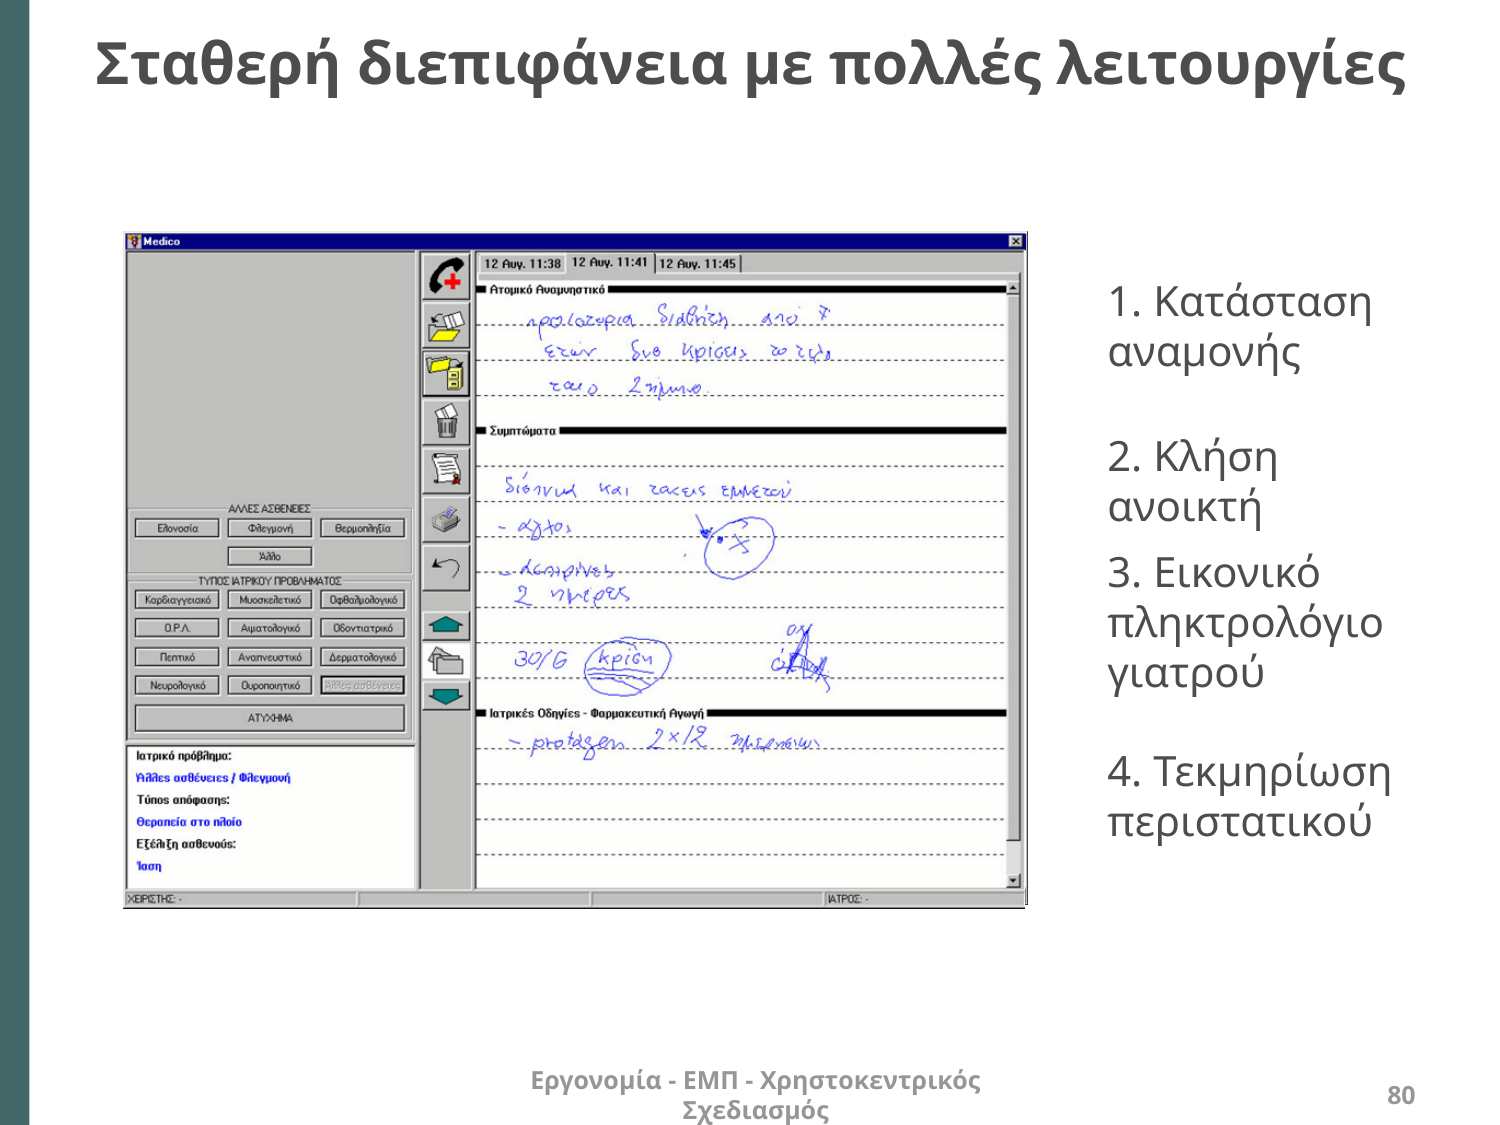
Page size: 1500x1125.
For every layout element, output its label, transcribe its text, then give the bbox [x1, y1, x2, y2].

text_box Σταθερή διεπιφάνεια με πολλές λειτουργίες [76, 19, 1425, 145]
text_box 2. Κλήση ανοικτή [1092, 422, 1436, 538]
footer Εργονομία - ΕΜΠ - Χρηστοκεντρικός Σχεδιασμός [442, 1065, 1069, 1125]
picture [123, 231, 1025, 910]
slide_number 80 [1080, 1066, 1431, 1125]
text_box 1. Κατάσταση αναμονής [1092, 267, 1436, 382]
text_box 3. Εικονικό πληκτρολόγιο γιατρού [1092, 538, 1436, 704]
text_box 4. Τεκμηρίωση περιστατικού [1092, 737, 1436, 853]
